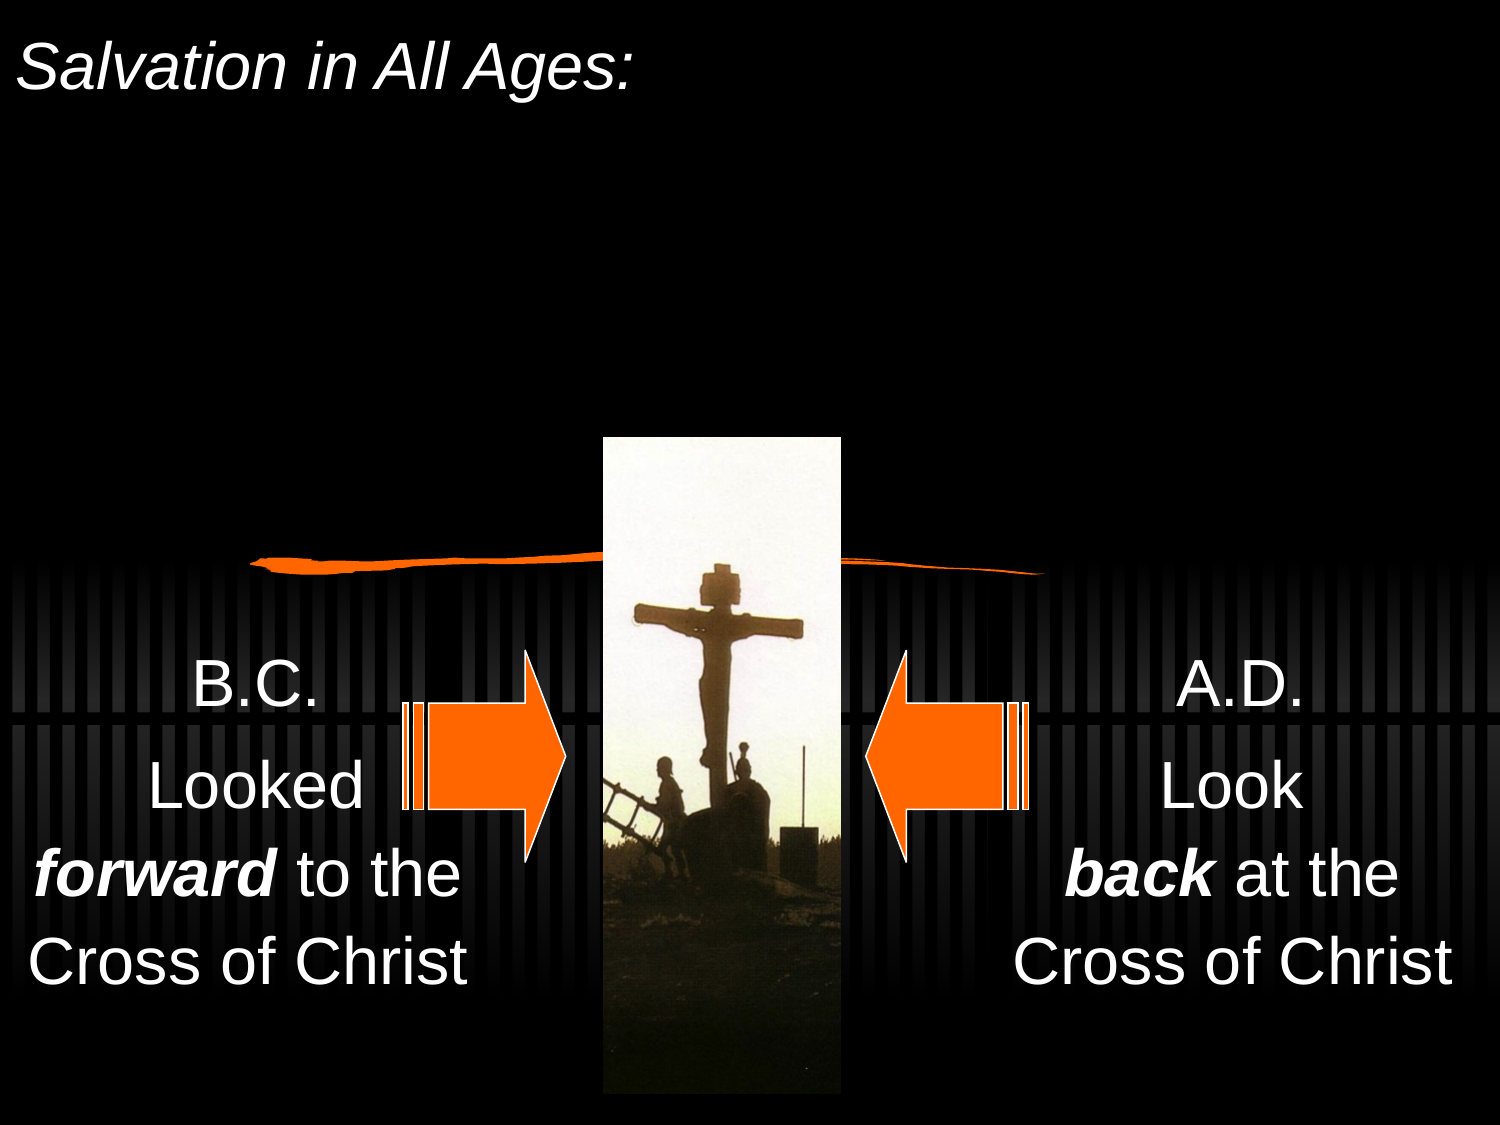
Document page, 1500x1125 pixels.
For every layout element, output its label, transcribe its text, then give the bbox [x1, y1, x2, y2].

text_box [865, 650, 965, 863]
picture [602, 437, 841, 1094]
text_box [493, 649, 566, 863]
text_box [845, 612, 1341, 925]
text_box B.C. Looked forward to the Cross of Christ [3, 624, 493, 1088]
title Salvation in All Ages: [0, 0, 688, 125]
text_box A.D. Look back at the Cross of Christ [965, 624, 1500, 1088]
